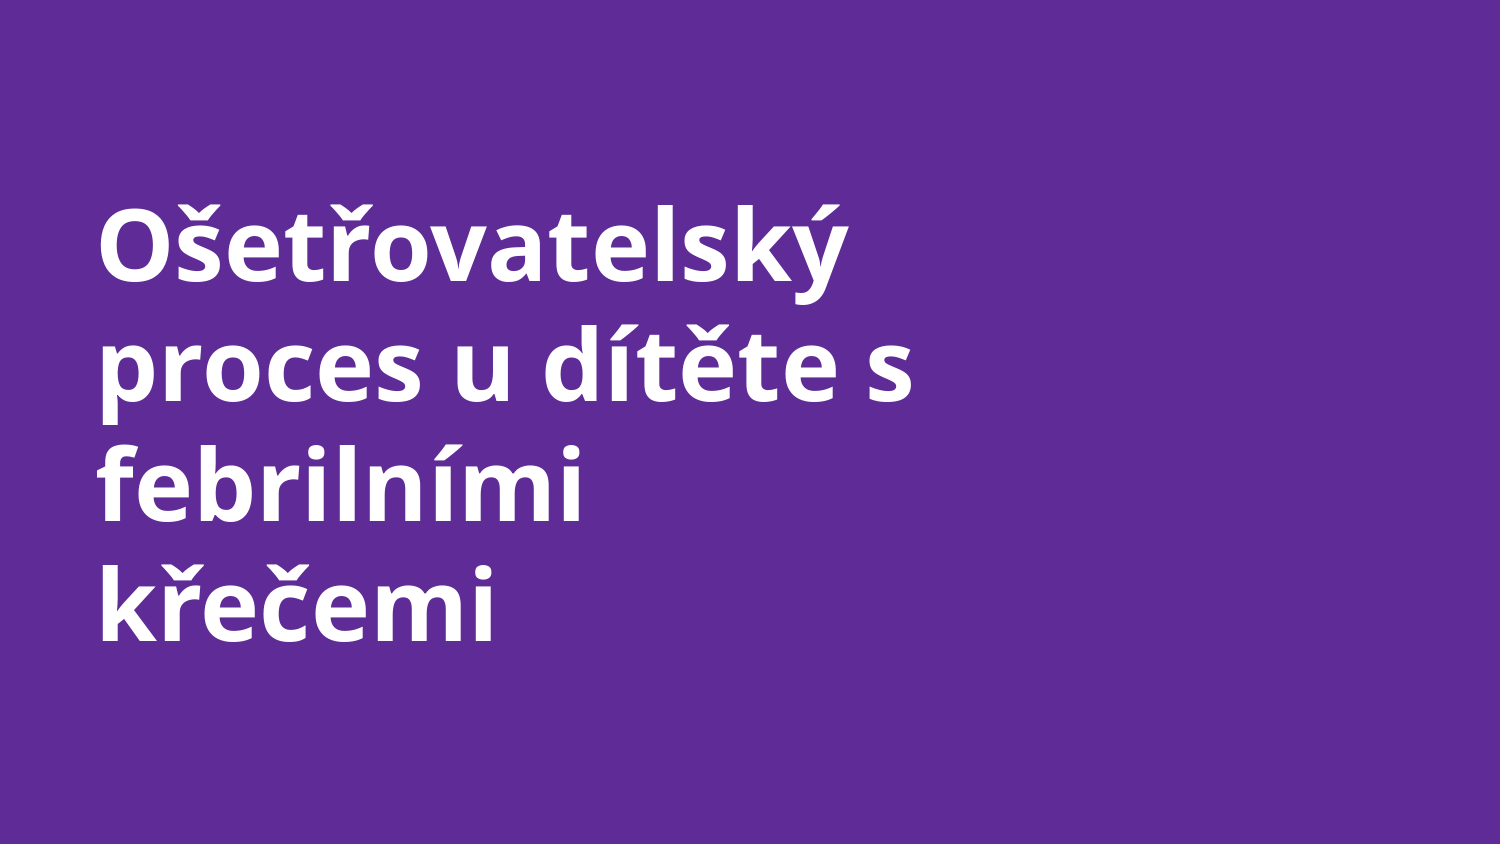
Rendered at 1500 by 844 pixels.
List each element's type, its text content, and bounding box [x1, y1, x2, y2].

title Ošetřovatelský proces u dítěte s febrilními křečemi [80, 86, 1000, 758]
